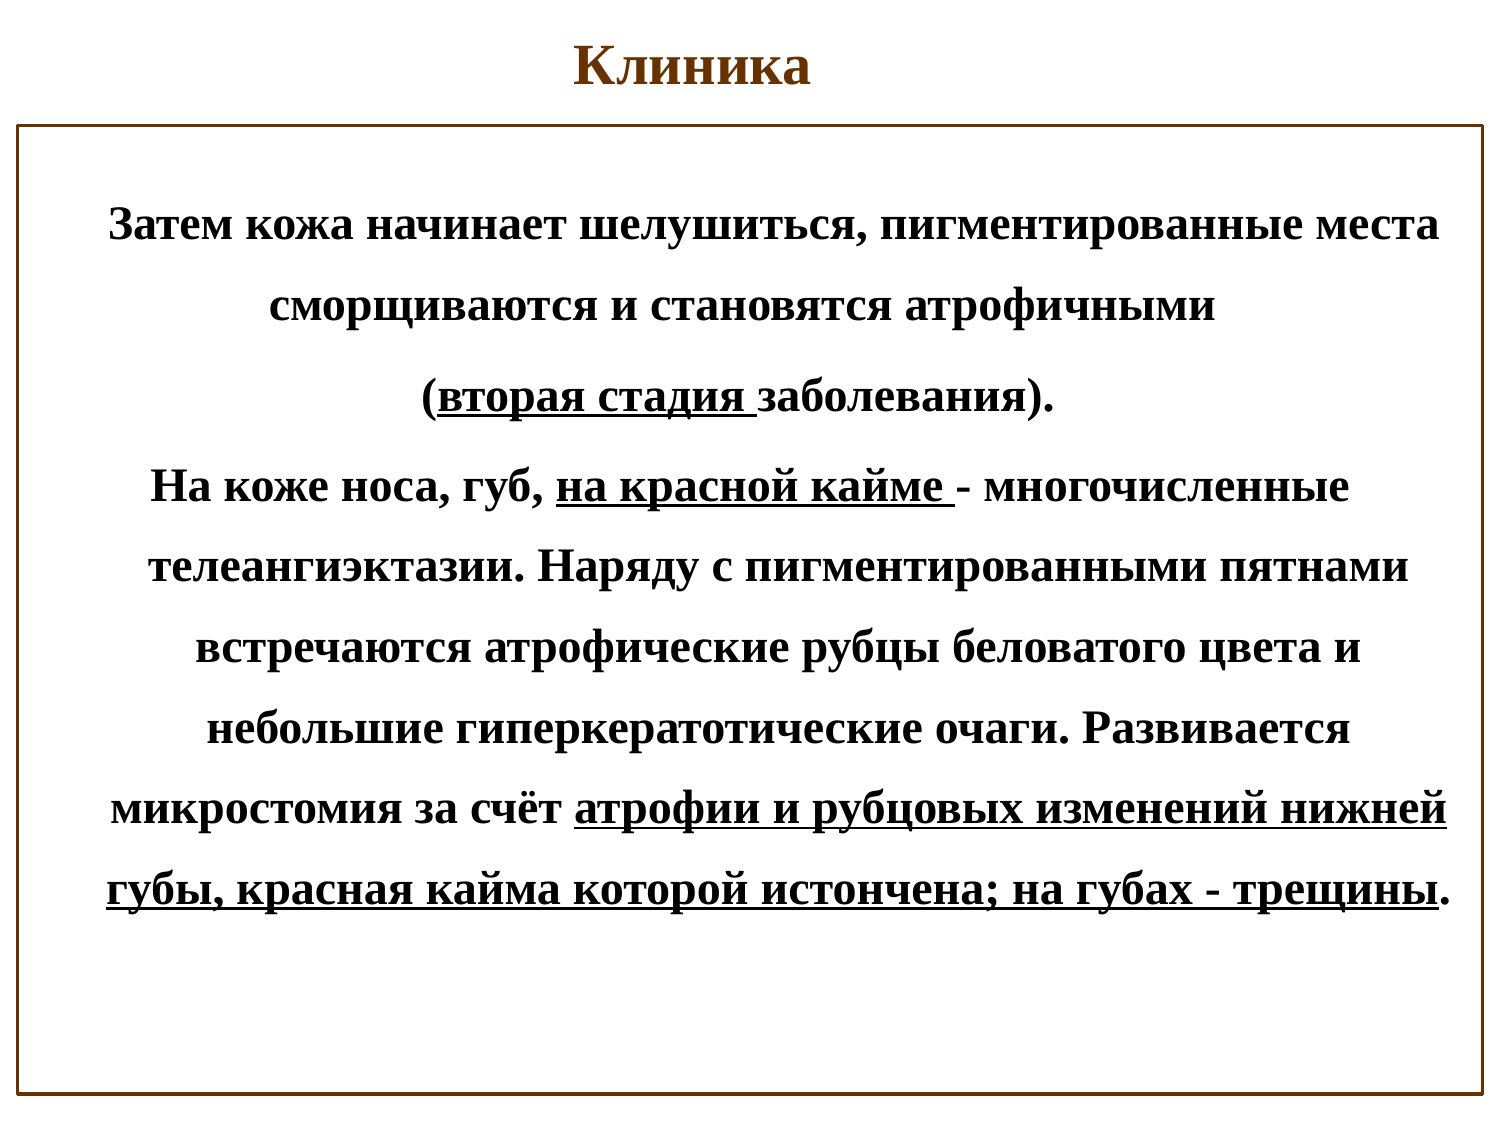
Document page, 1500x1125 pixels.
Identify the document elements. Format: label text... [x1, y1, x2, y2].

list Затем кожа начинает шелушиться, пигментированные места сморщиваются и становятся атрофичными (вторая стадия заболевания). На коже носа, губ, на красной кайме - многочисленные телеангиэктазии. Наряду с пигментированными пятнами встречаются атрофические рубцы беловатого цвета и небольшие гиперкератотические очаги. Развивается микростомия зa счёт атрофии и рубцовых изменений нижней губы, красная кайма которой истончена; на губах - трещины. [17, 125, 1483, 1094]
text_box Клиника [559, 19, 830, 174]
